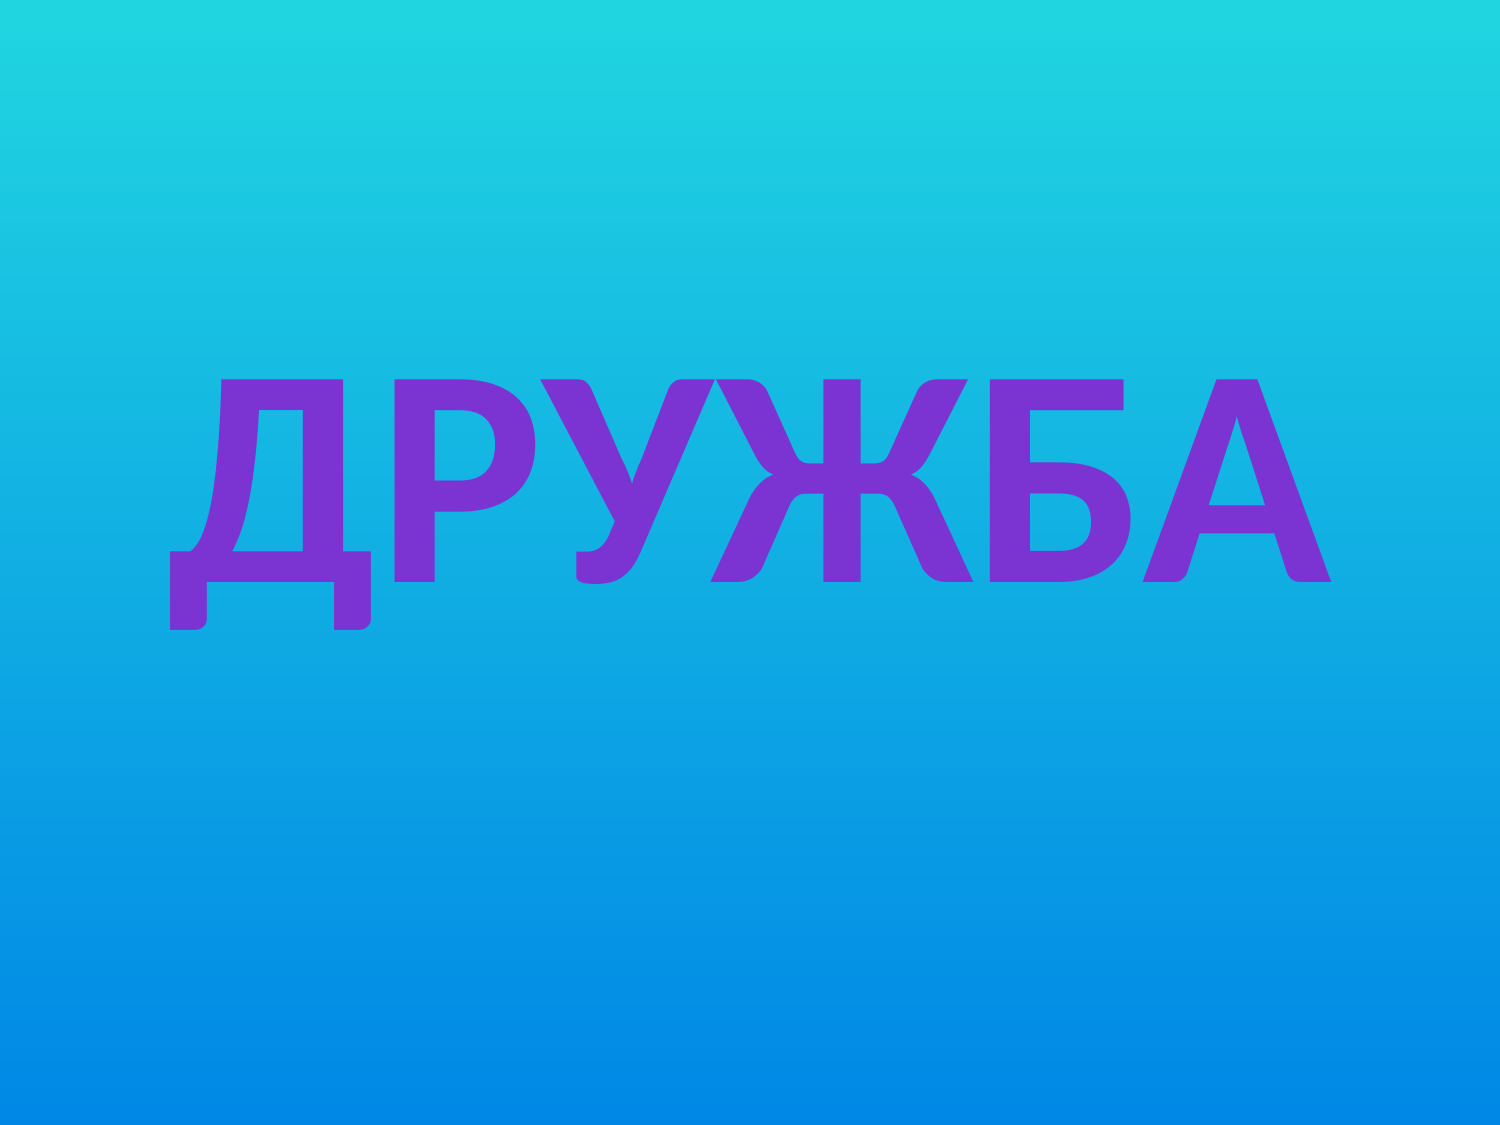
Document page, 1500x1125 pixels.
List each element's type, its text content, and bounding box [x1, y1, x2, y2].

list ДРУЖБА [75, 262, 1425, 1005]
